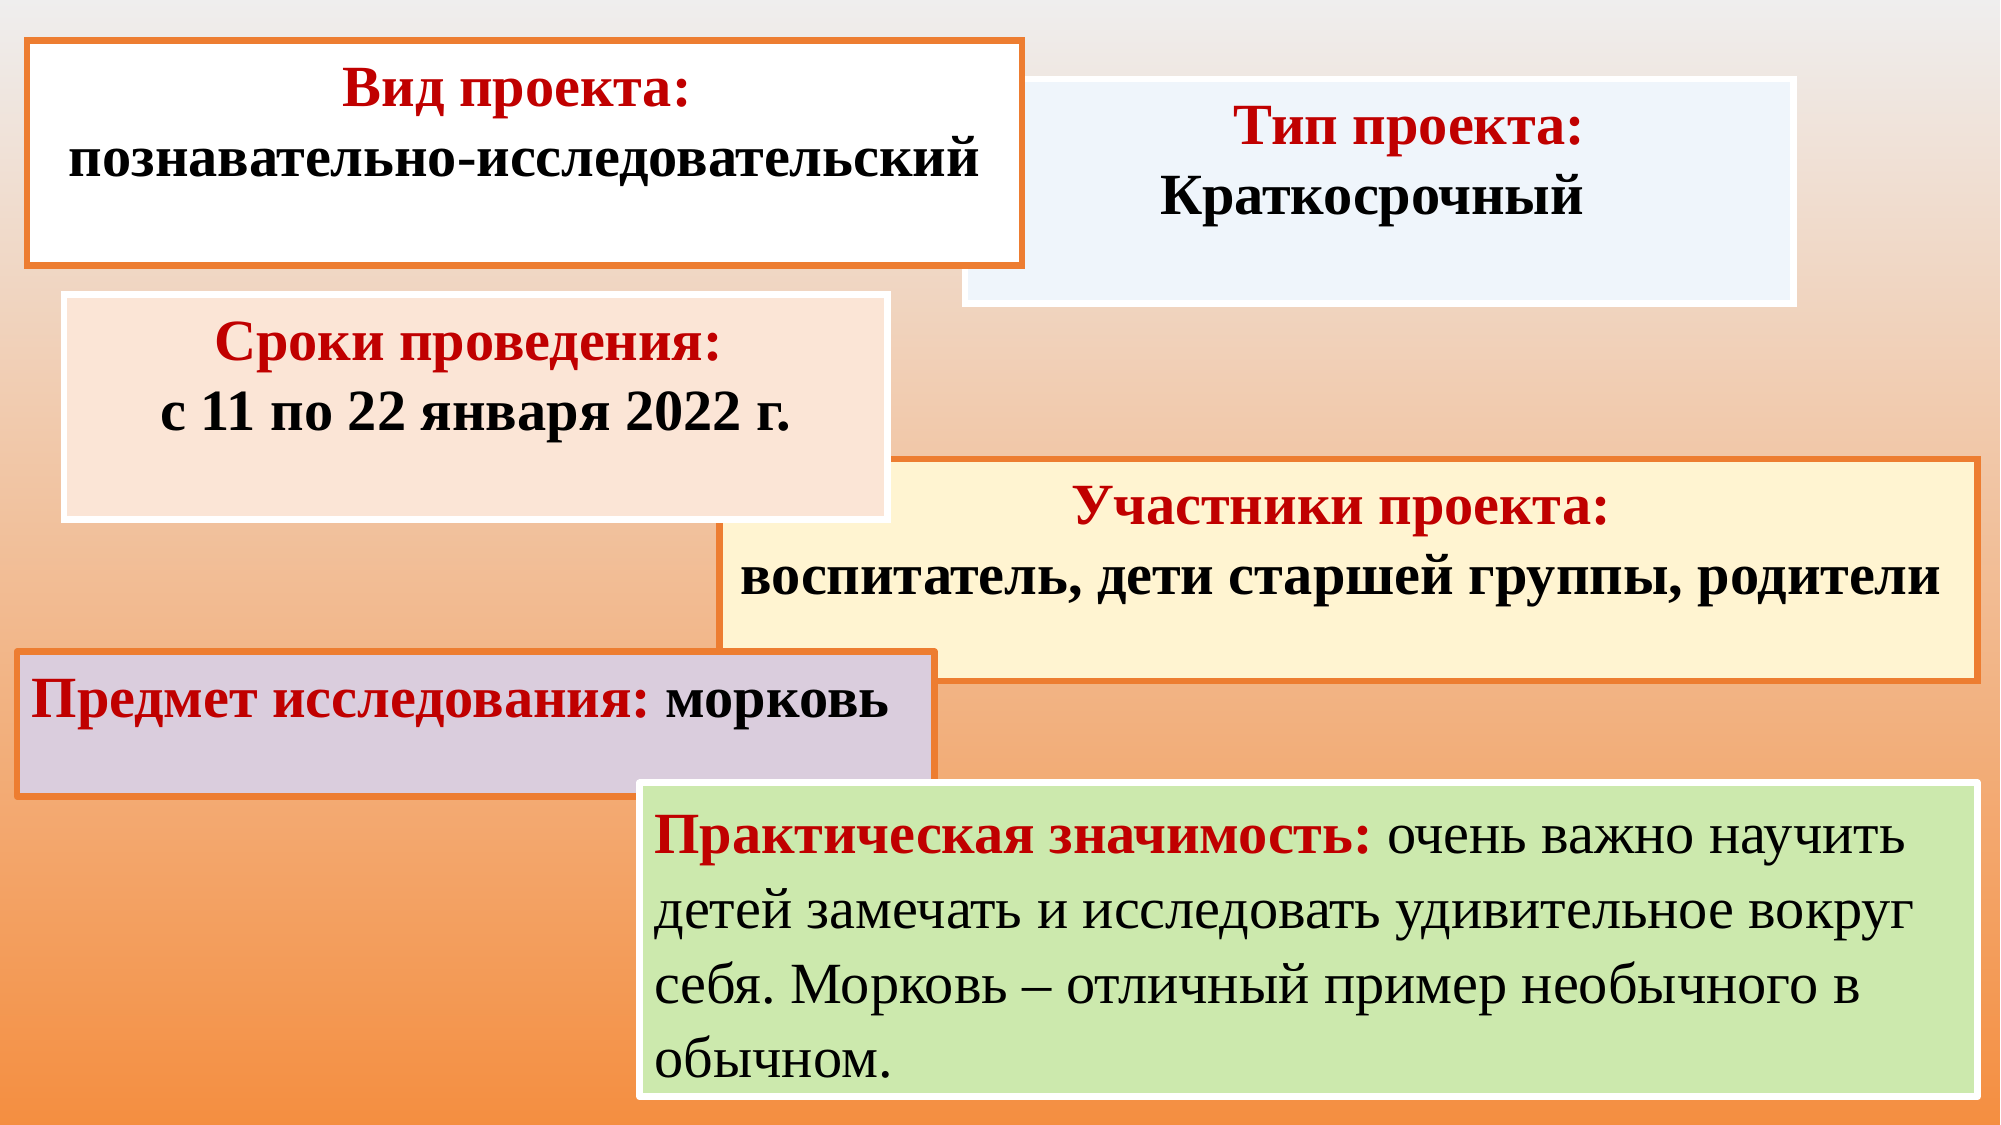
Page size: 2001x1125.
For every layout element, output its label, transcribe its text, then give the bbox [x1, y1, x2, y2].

text_box Предмет исследования: морковь [17, 651, 935, 797]
text_box Практическая значимость: очень важно научить детей замечать и исследовать удивительное вокруг себя. Морковь – отличный пример необычного в обычном. [639, 782, 1978, 1097]
text_box Сроки проведения: с 11 по 22 января 2022 г. [63, 294, 888, 520]
text_box Тип проекта: Краткосрочный [964, 78, 1795, 305]
text_box Вид проекта: познавательно-исследовательский [26, 40, 1023, 266]
list Участники проекта: воспитатель, дети старшей группы, родители [719, 458, 1978, 682]
